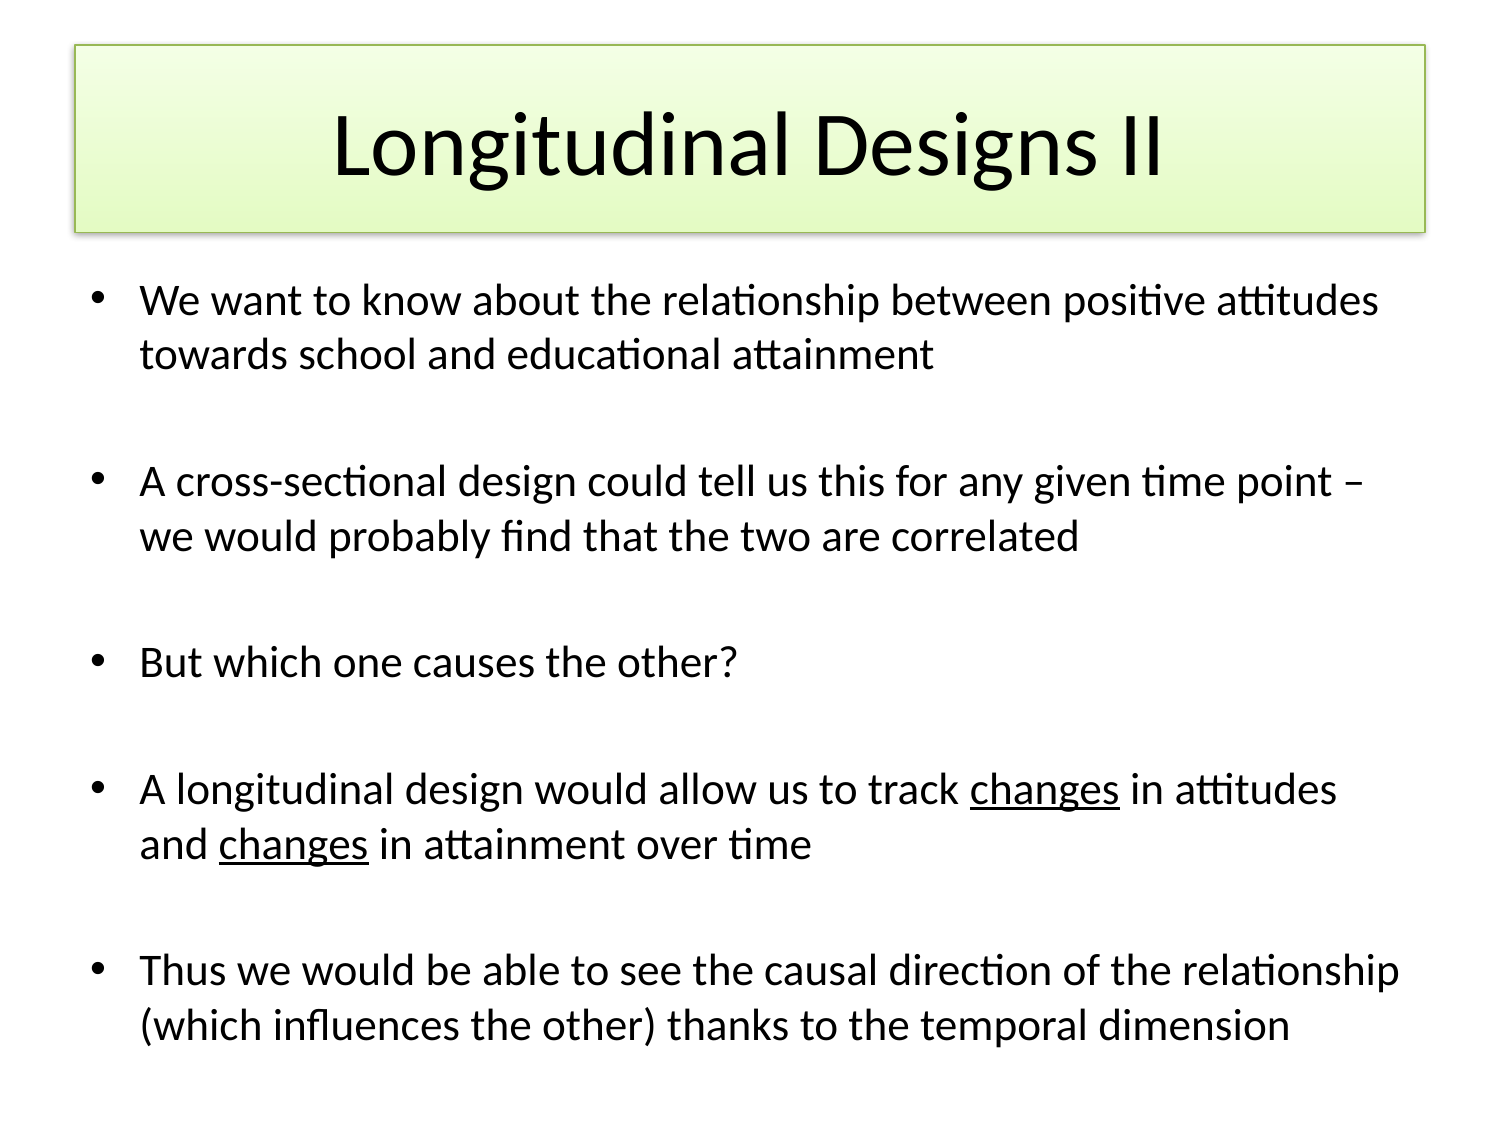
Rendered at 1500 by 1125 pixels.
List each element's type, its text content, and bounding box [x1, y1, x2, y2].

list We want to know about the relationship between positive attitudes towards school and educational attainment A cross-sectional design could tell us this for any given time point – we would probably find that the two are correlated But which one causes the other? A longitudinal design would allow us to track changes in attitudes and changes in attainment over time Thus we would be able to see the causal direction of the relationship (which influences the other) thanks to the temporal dimension [75, 262, 1425, 1094]
title Longitudinal Designs II [74, 44, 1426, 233]
